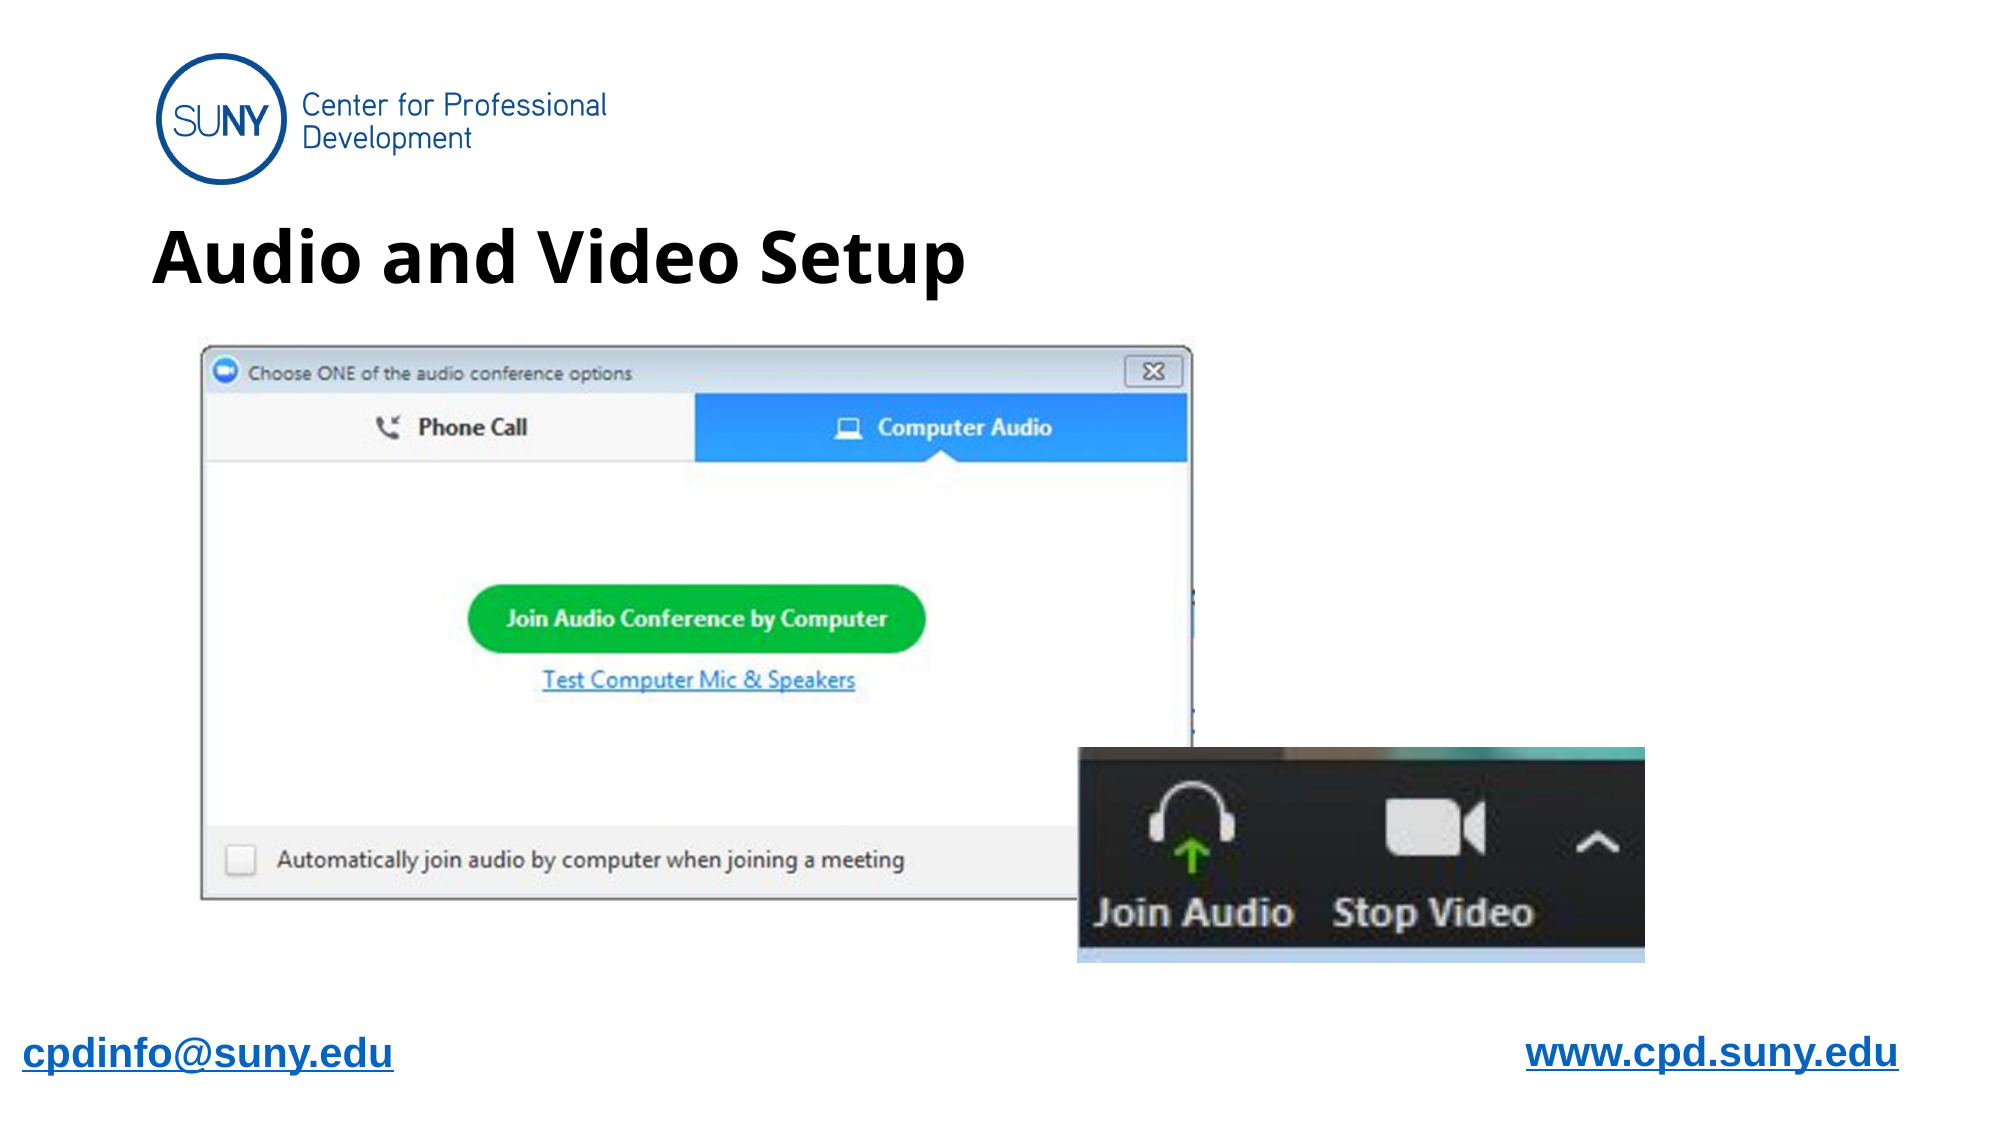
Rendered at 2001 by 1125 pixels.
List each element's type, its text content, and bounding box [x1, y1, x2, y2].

title Audio and Video Setup [137, 213, 1863, 308]
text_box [0, 1017, 1949, 1087]
picture [1077, 747, 1645, 963]
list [196, 336, 1195, 902]
picture [155, 53, 606, 185]
